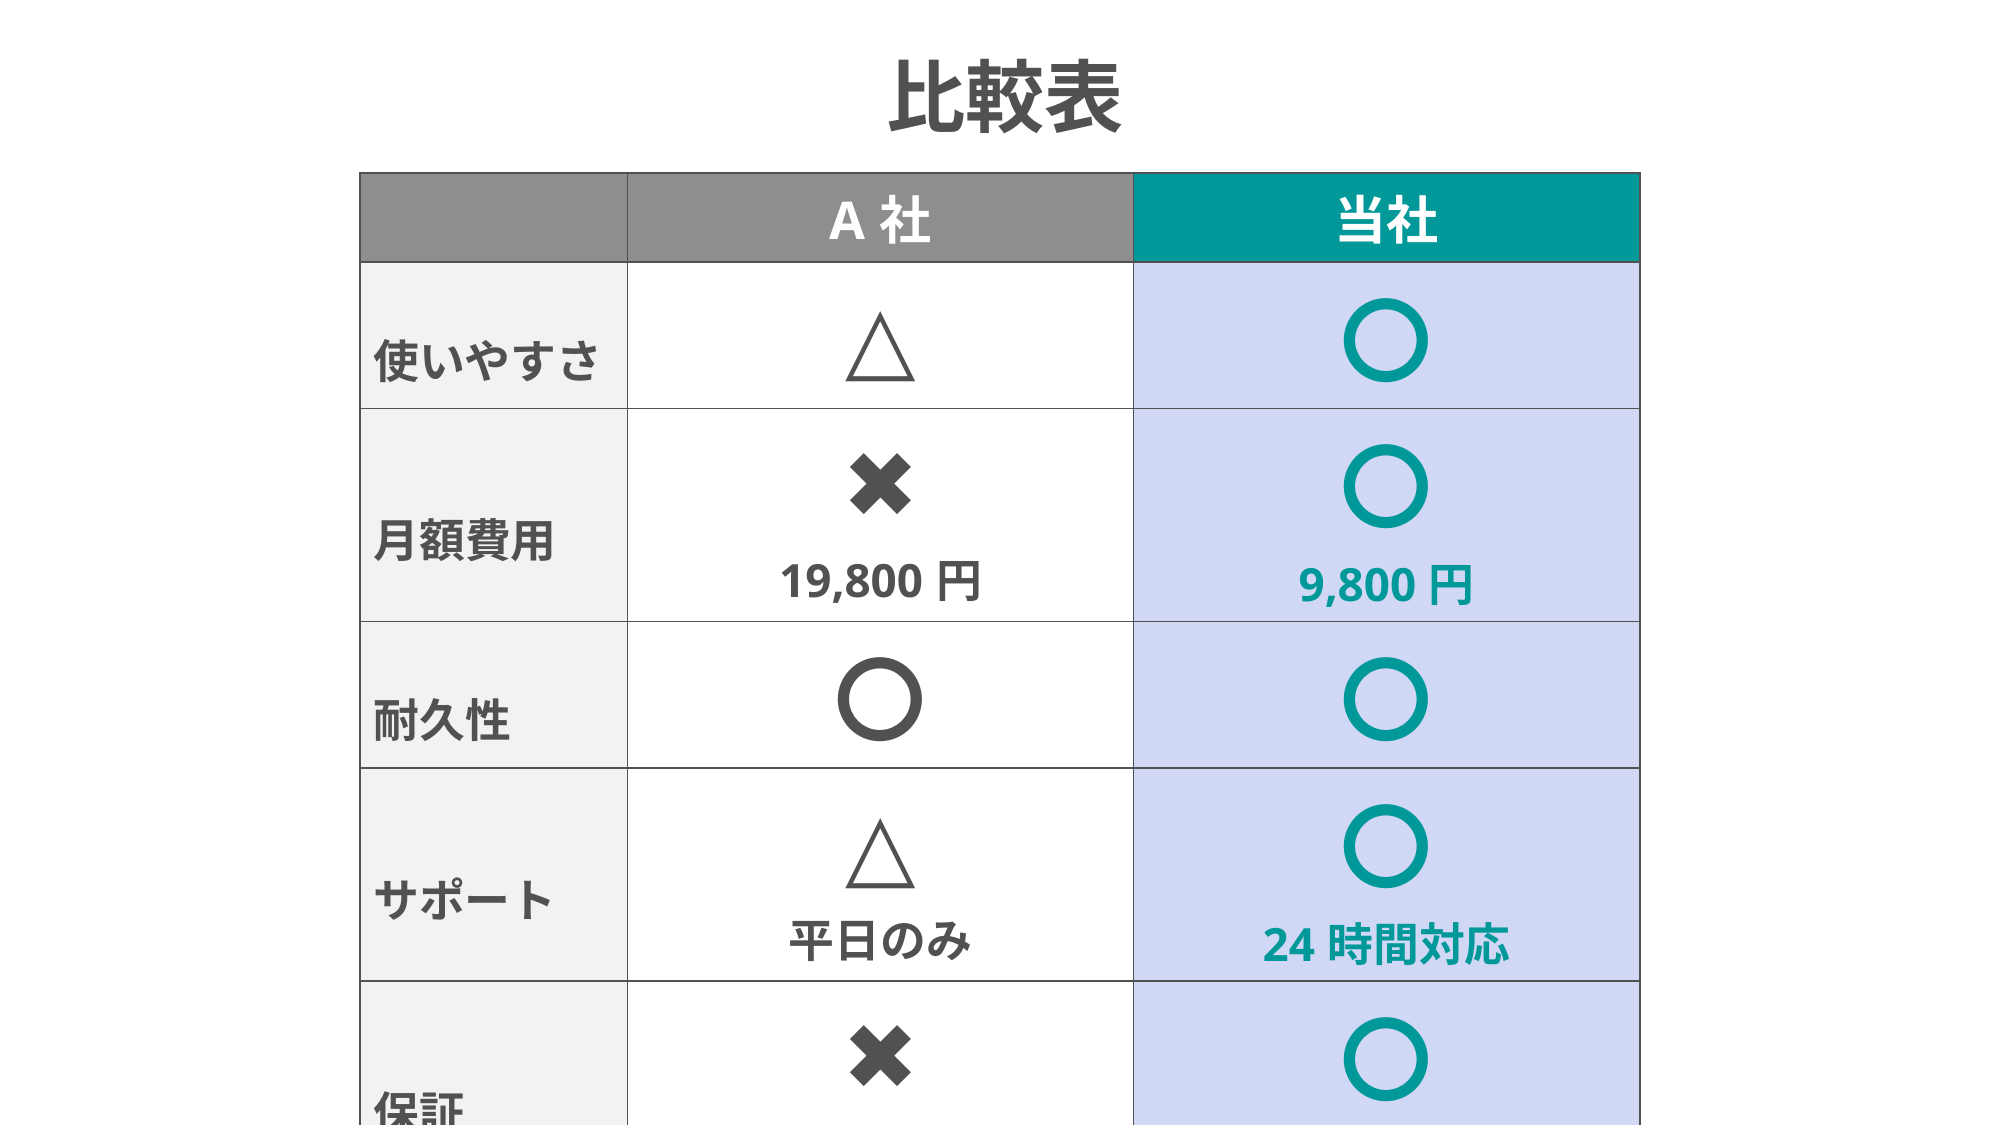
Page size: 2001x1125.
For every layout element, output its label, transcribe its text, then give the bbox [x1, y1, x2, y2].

table_cell 耐久性 [361, 622, 627, 767]
table_cell 〇 9,800円 [1134, 409, 1639, 621]
table_cell 保証 [361, 982, 627, 1125]
table_header 当社 [1134, 174, 1639, 261]
table_cell 〇 １年間保証 [1134, 982, 1639, 1125]
table_cell 月額費用 [361, 409, 627, 621]
table_cell ✖ 19,800円 [628, 409, 1133, 621]
table_cell ✖ なし [628, 982, 1133, 1125]
table_cell △ [628, 263, 1133, 408]
table_header A社 [628, 174, 1133, 261]
table_cell 〇 [1134, 263, 1639, 408]
table_header [361, 174, 627, 261]
title 比較表 [64, 39, 1938, 150]
table_cell 〇 [628, 622, 1133, 767]
table_cell 〇 [1134, 622, 1639, 767]
table_cell △ 平日のみ [628, 769, 1133, 980]
table_cell サポート [361, 769, 627, 980]
table_cell 使いやすさ [361, 263, 627, 408]
table_cell 〇 24時間対応 [1134, 769, 1639, 980]
